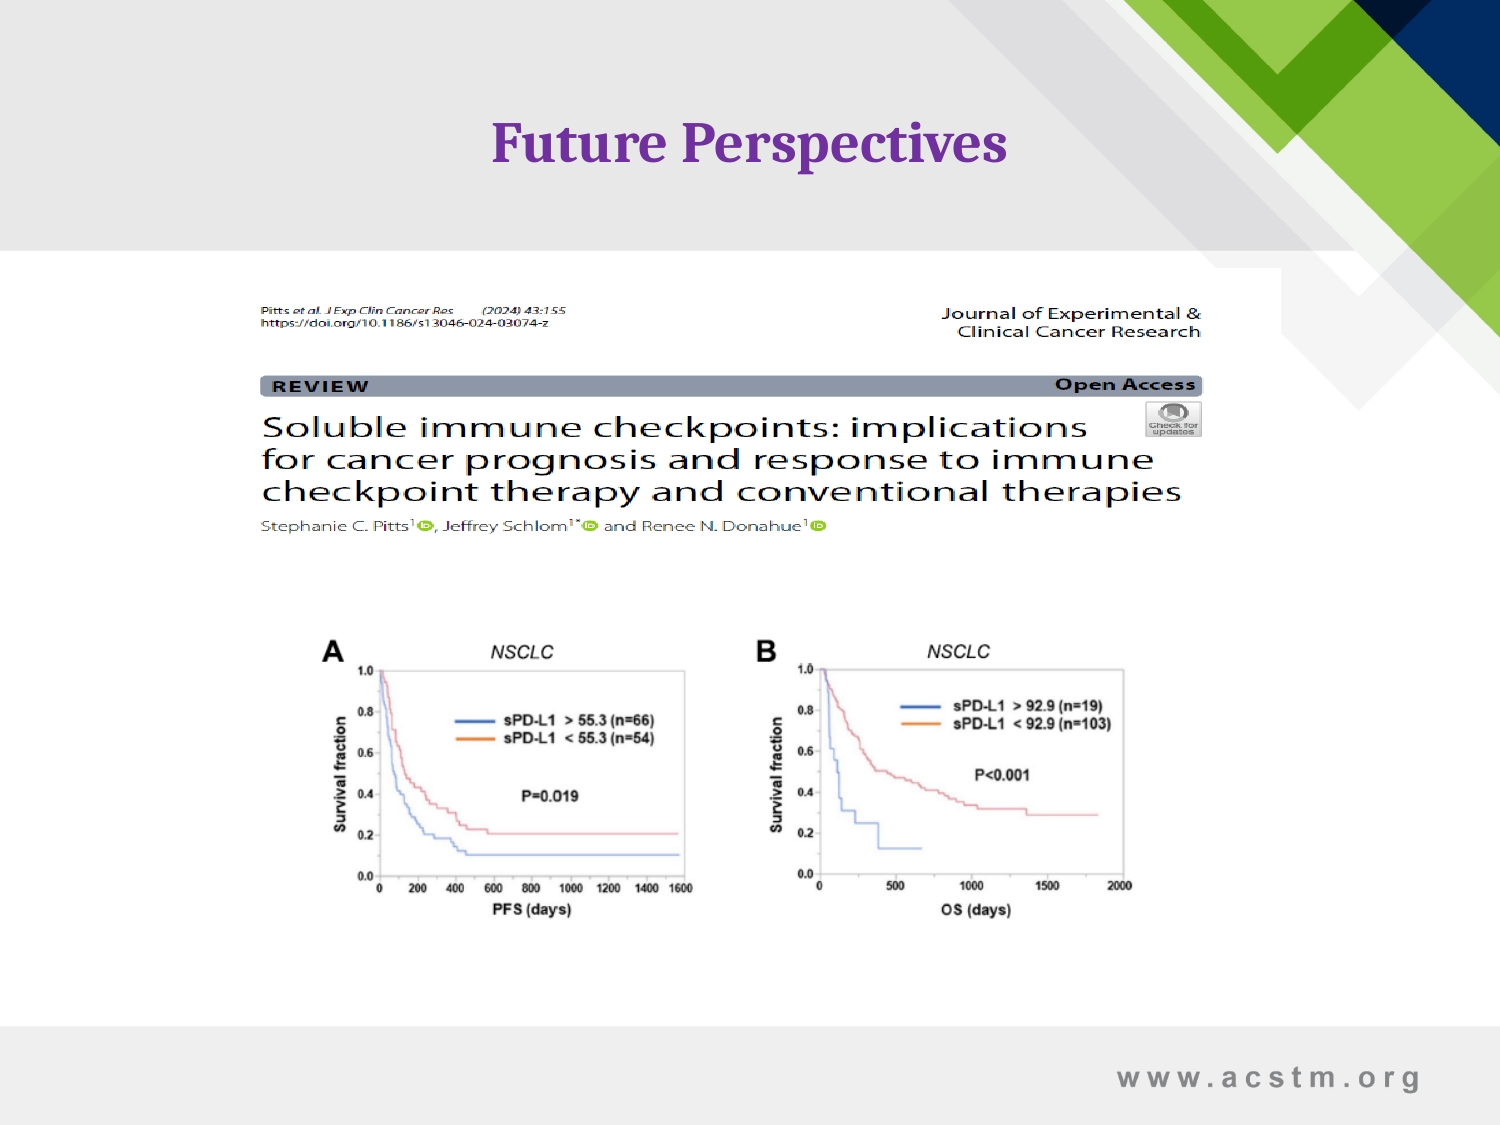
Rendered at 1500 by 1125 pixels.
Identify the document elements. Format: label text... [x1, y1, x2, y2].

title Future Perspectives [75, 45, 1425, 233]
picture [0, 0, 1500, 1125]
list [218, 267, 1282, 563]
